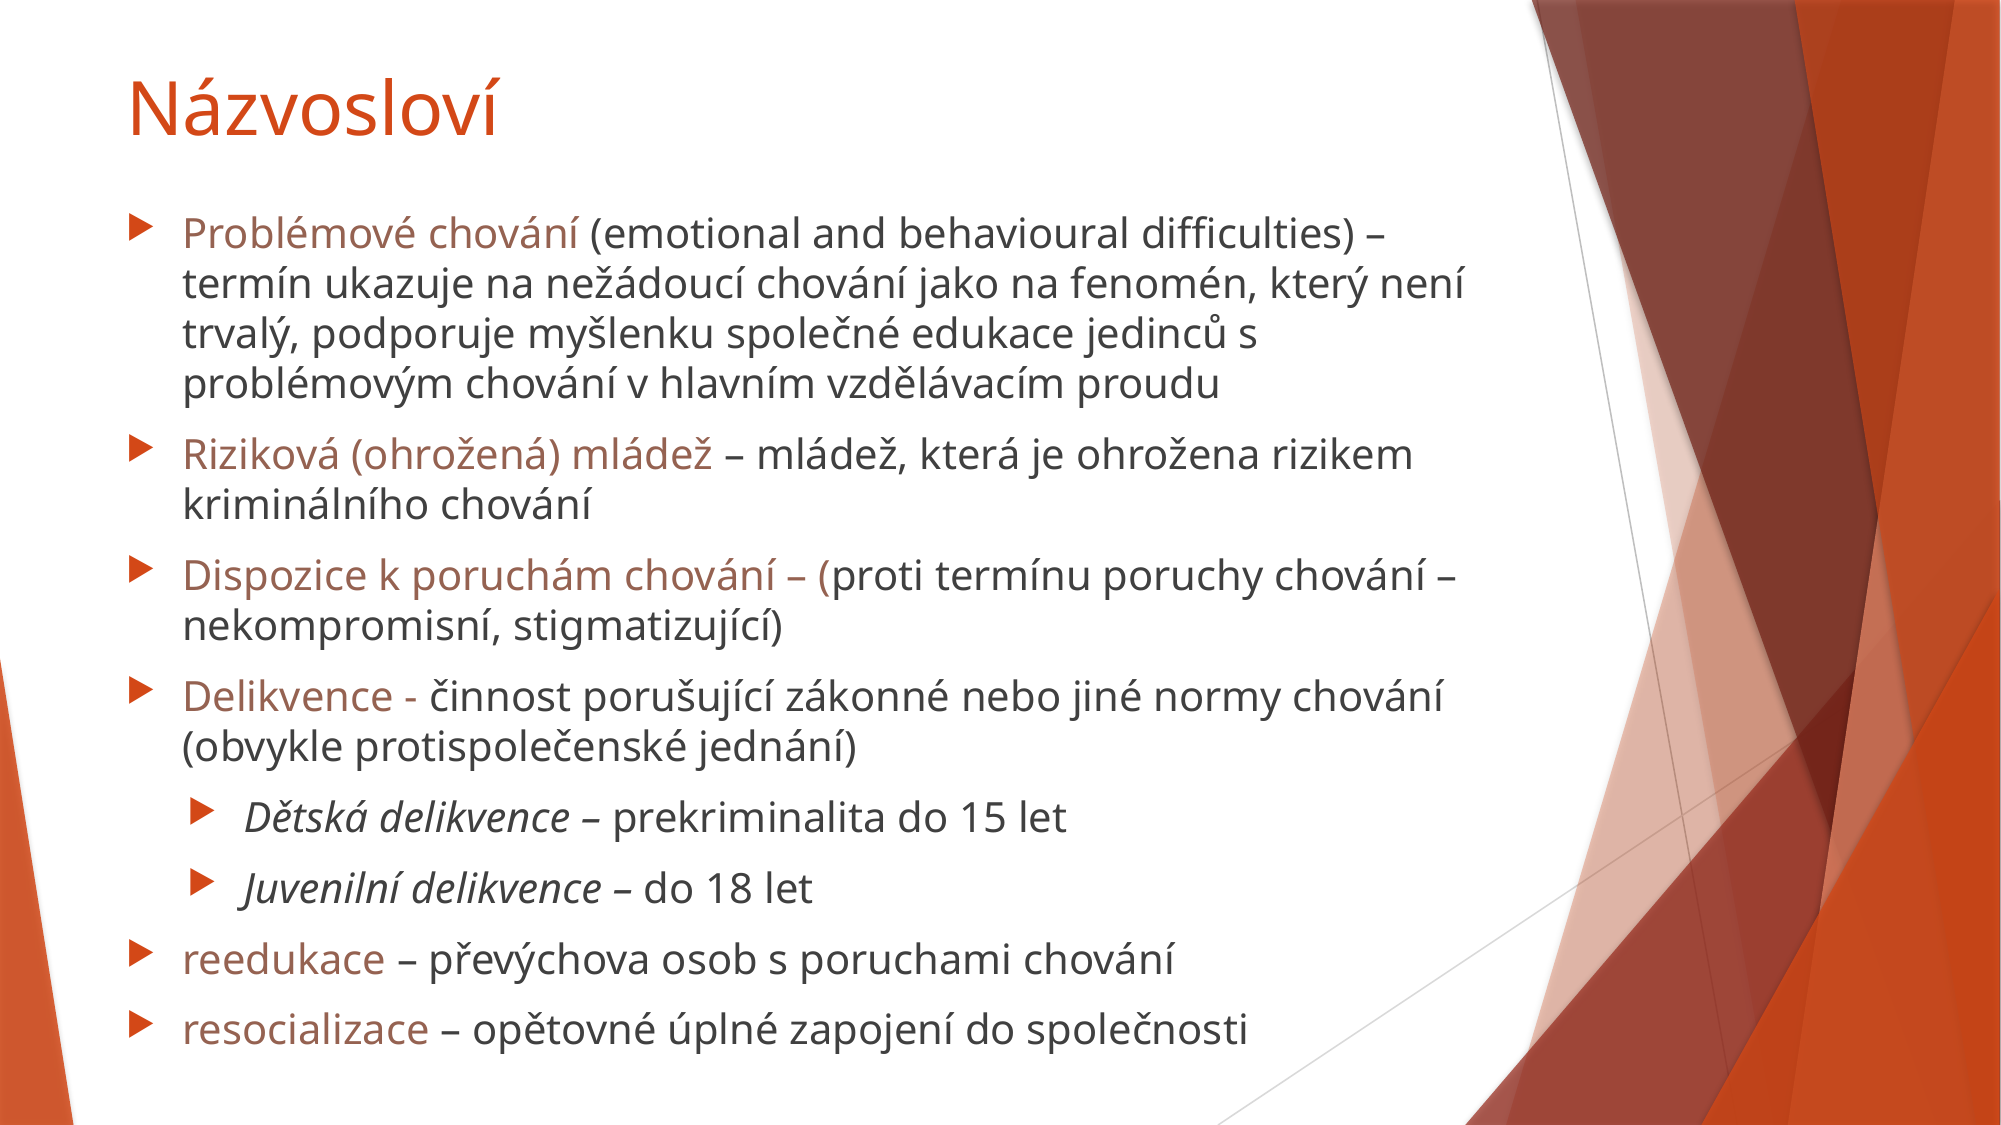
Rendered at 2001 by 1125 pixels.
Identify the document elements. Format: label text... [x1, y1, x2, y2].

title Názvosloví [111, 52, 1522, 186]
list Problémové chování (emotional and behavioural difficulties) – termín ukazuje na nežádoucí chování jako na fenomén, který není trvalý, podporuje myšlenku společné edukace jedinců s problémovým chování v hlavním vzdělávacím proudu Riziková (ohrožená) mládež – mládež, která je ohrožena rizikem kriminálního chování Dispozice k poruchám chování – (proti termínu poruchy chování – nekompromisní, stigmatizující) Delikvence - činnost porušující zákonné nebo jiné normy chování (obvykle protispolečenské jednání) Dětská delikvence – prekriminalita do 15 let Juvenilní delikvence – do 18 let reedukace – převýchova osob s poruchami chování resocializace – opětovné úplné zapojení do společnosti [111, 198, 1522, 1098]
